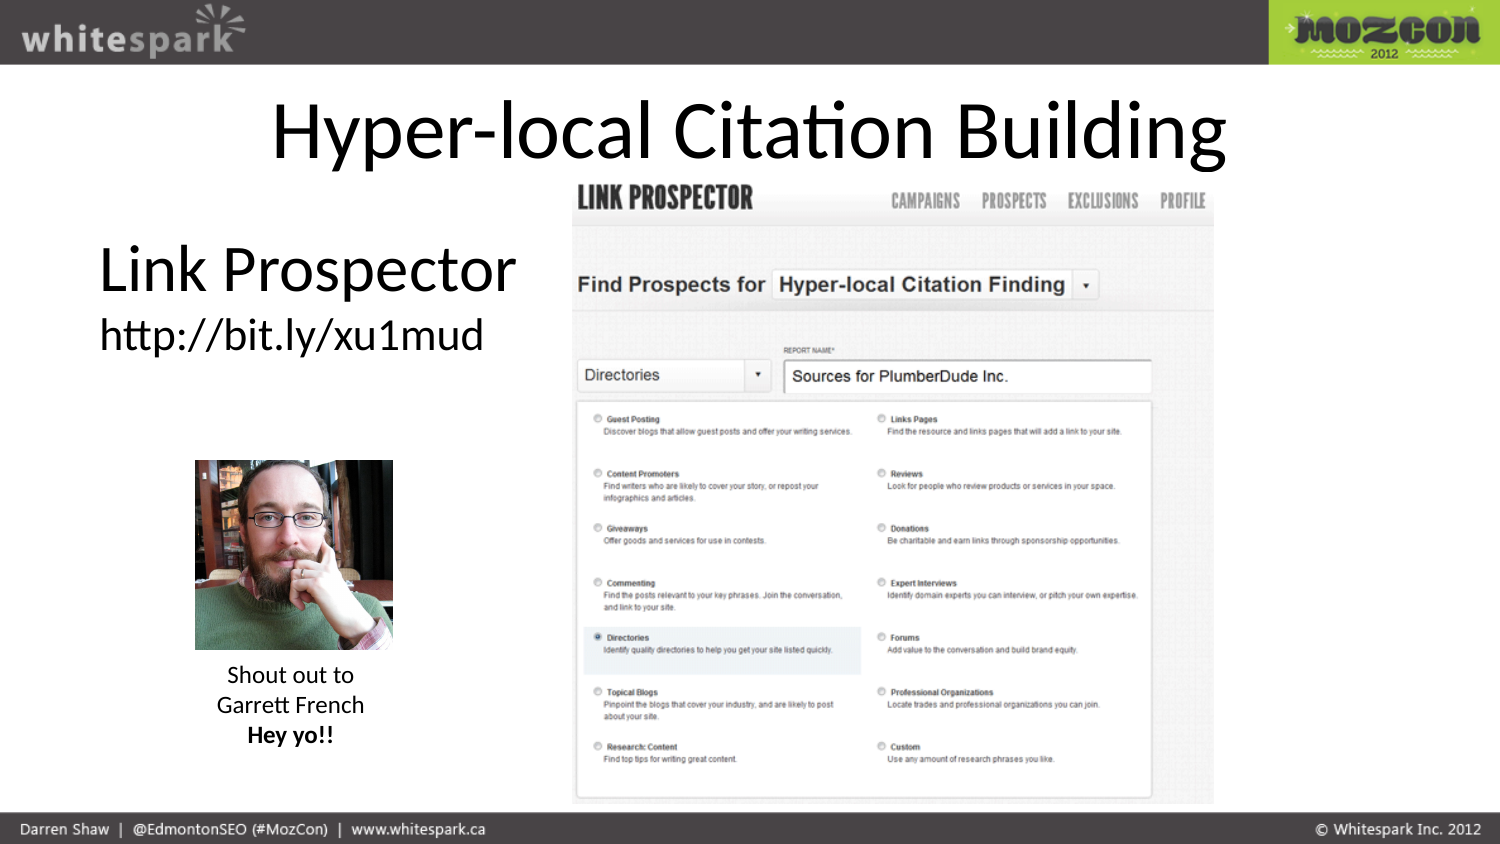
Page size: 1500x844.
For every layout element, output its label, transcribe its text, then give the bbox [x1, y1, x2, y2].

text_box Link Prospector http://bit.ly/xu1mud [84, 217, 533, 367]
text_box Hyper-local Citation Building [256, 68, 1244, 183]
picture [0, 0, 1500, 844]
text_box Shout out to Garrett French Hey yo!! [202, 658, 380, 757]
